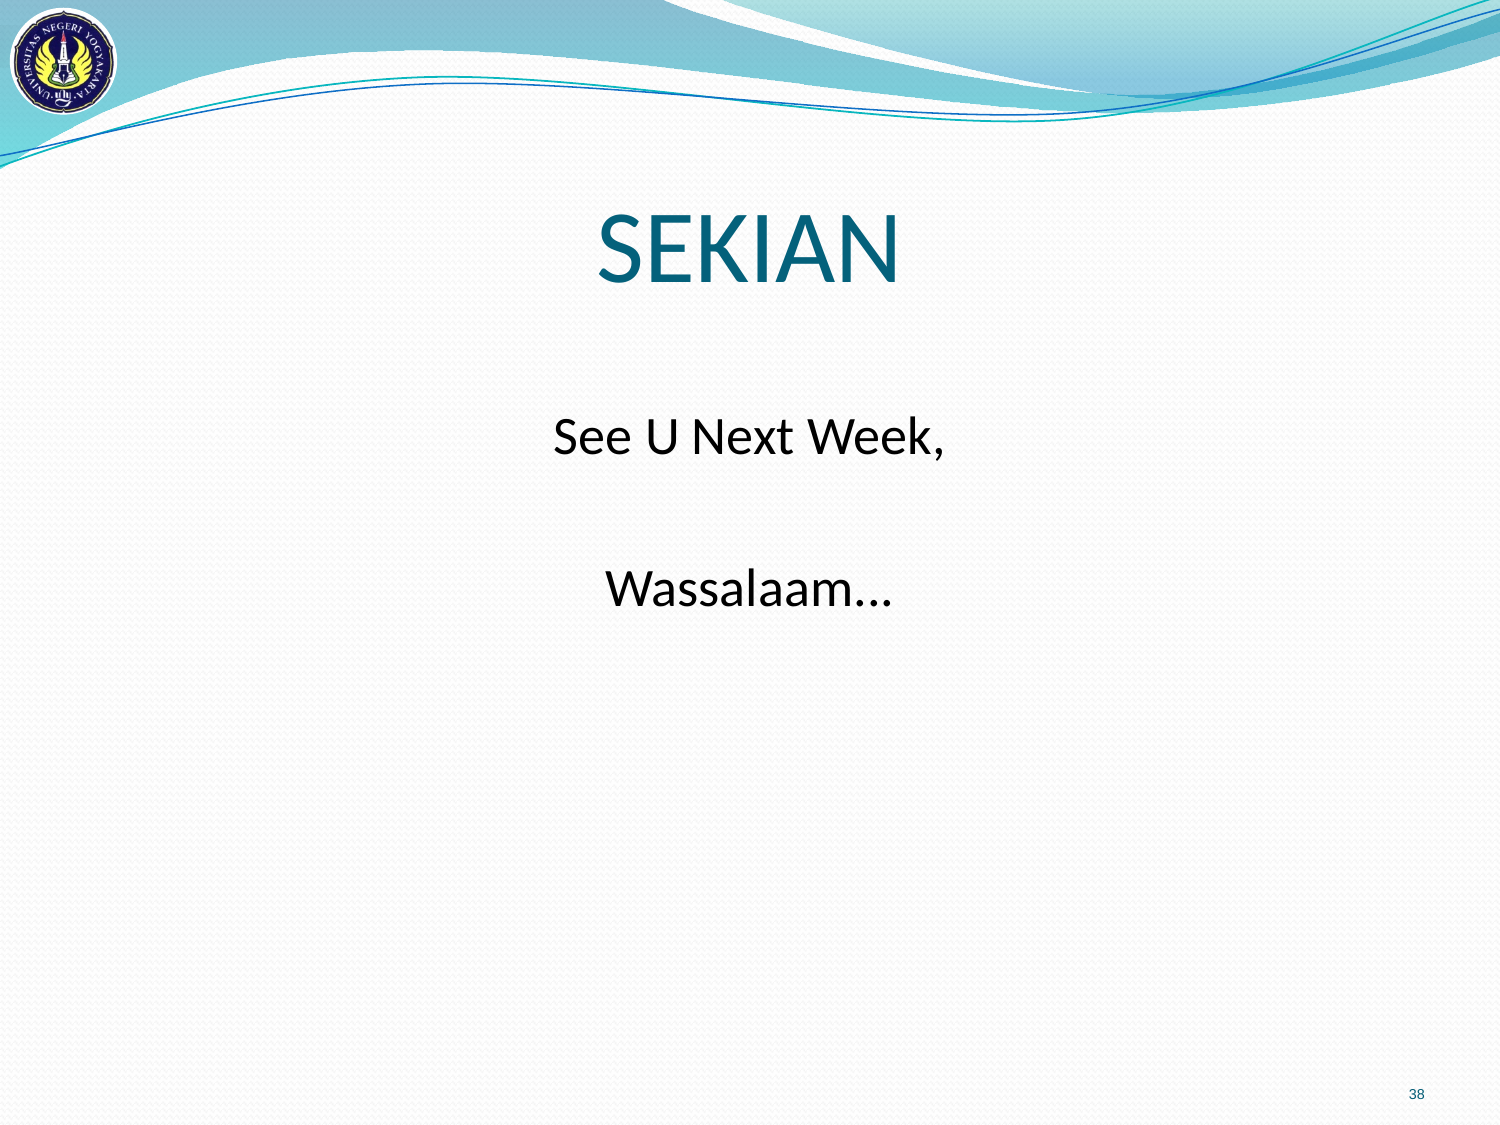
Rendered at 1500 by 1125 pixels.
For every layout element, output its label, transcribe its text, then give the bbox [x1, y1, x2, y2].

picture [11, 9, 116, 113]
slide_number 38 [1299, 1042, 1425, 1103]
title SEKIAN [75, 115, 1425, 303]
list See U Next Week, Wassalaam... [75, 317, 1425, 1038]
